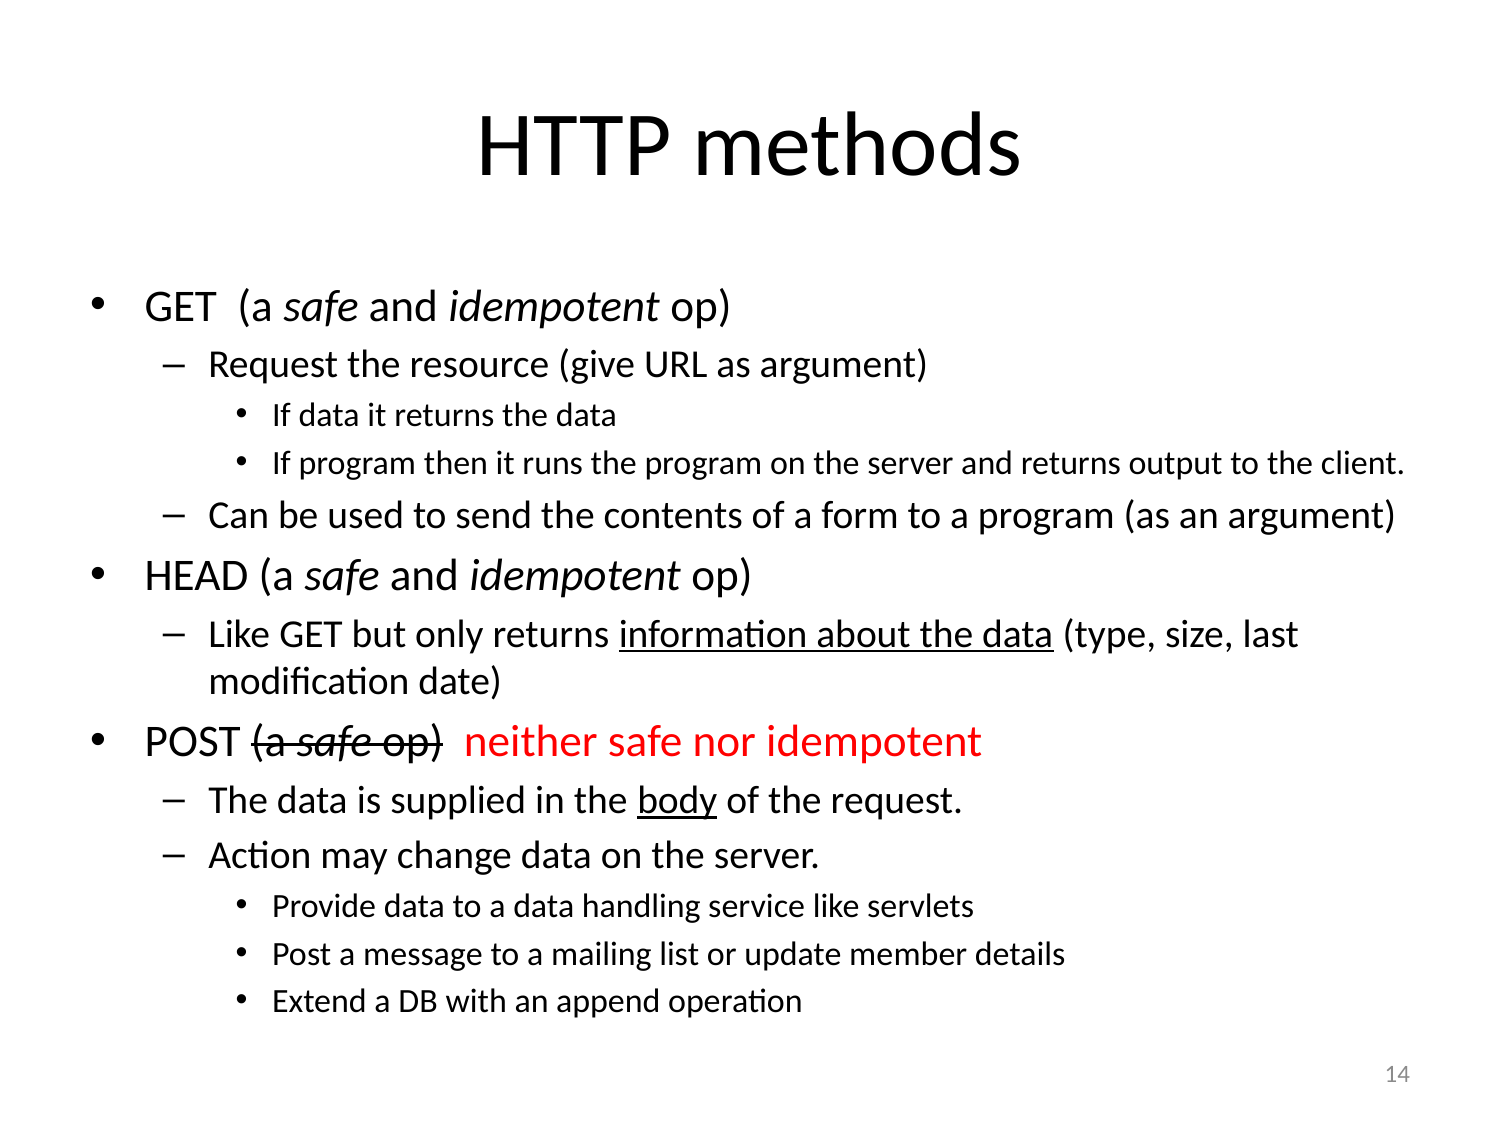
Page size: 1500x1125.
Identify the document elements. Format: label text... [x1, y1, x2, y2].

list GET (a safe and idempotent op) Request the resource (give URL as argument) If data it returns the data If program then it runs the program on the server and returns output to the client. Can be used to send the contents of a form to a program (as an argument) HEAD (a safe and idempotent op) Like GET but only returns information about the data (type, size, last modification date) POST (a safe op) neither safe nor idempotent The data is supplied in the body of the request. Action may change data on the server. Provide data to a data handling service like servlets Post a message to a mailing list or update member details Extend a DB with an append operation [75, 268, 1425, 1055]
title HTTP methods [75, 45, 1425, 233]
slide_number 14 [1074, 1042, 1425, 1103]
